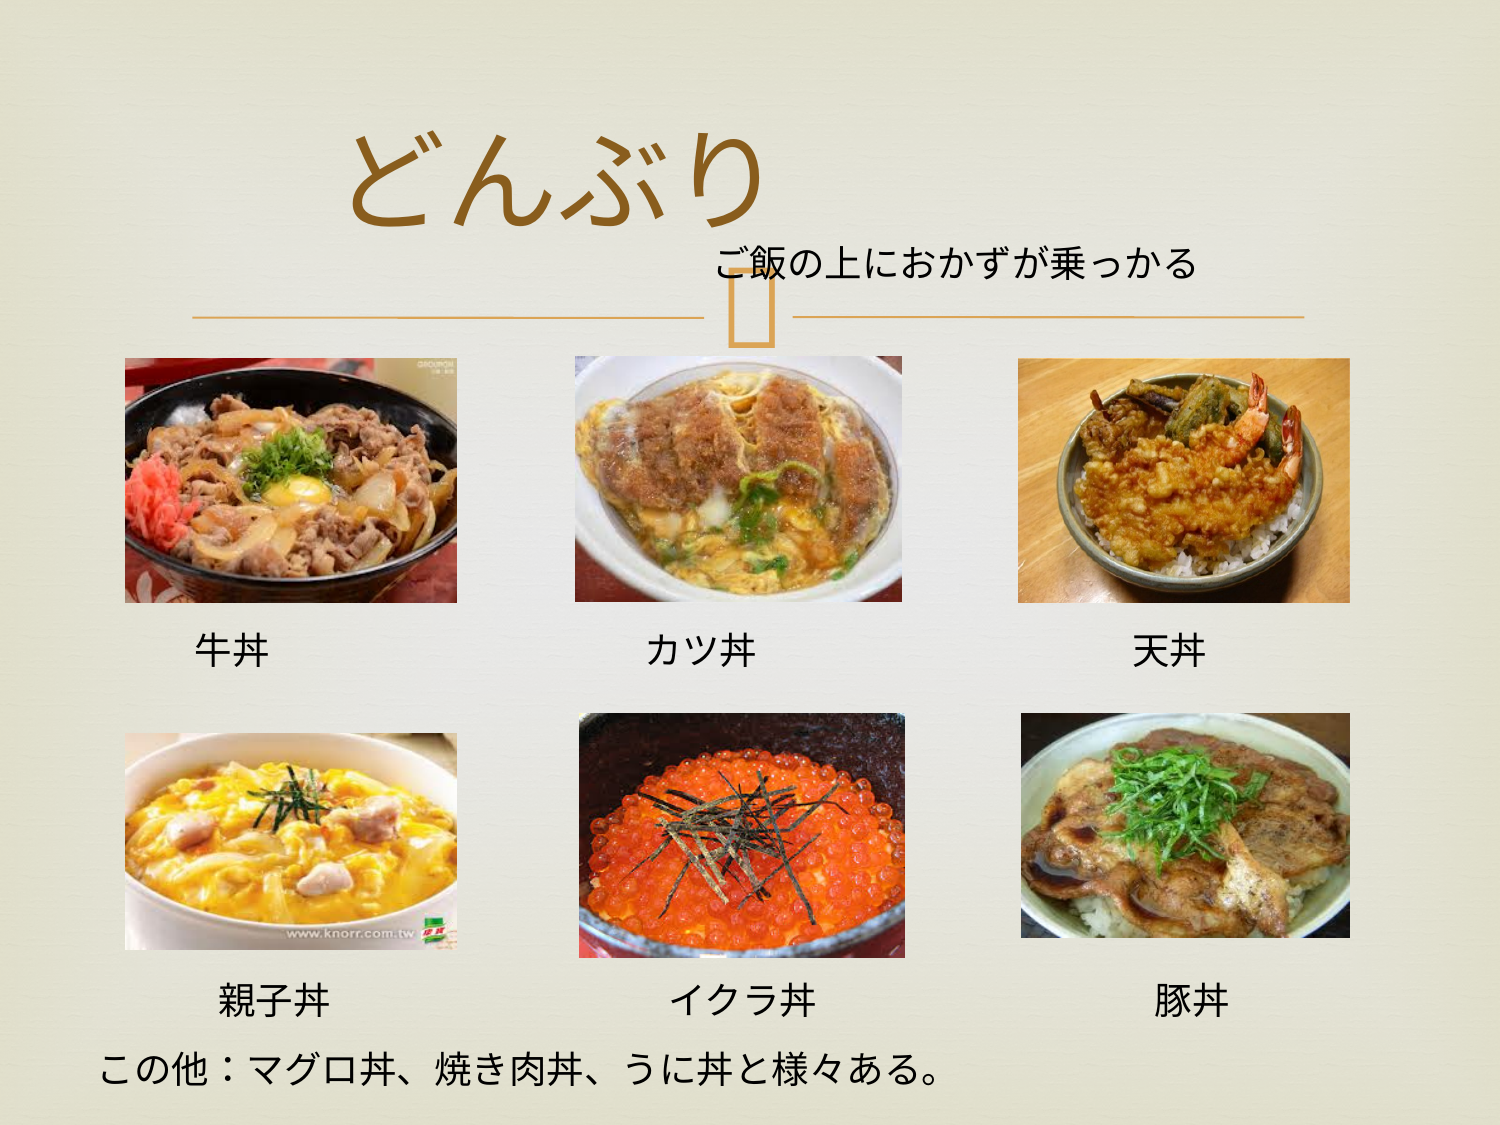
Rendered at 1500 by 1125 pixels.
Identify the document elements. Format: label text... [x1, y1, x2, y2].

picture [574, 356, 902, 602]
picture [1018, 358, 1351, 603]
picture [1021, 712, 1351, 938]
text_box ご飯の上におかずが乗っかる [697, 232, 1215, 292]
picture [124, 358, 458, 603]
title どんぶり [92, 90, 1025, 264]
text_box この他：マグロ丼、焼き肉丼、うに丼と様々ある。 [82, 1038, 975, 1099]
picture [578, 712, 905, 959]
text_box 親子丼 イクラ丼 豚丼 [203, 969, 1245, 1030]
text_box 牛丼 カツ丼 天丼 [179, 619, 1223, 680]
picture [124, 733, 458, 951]
